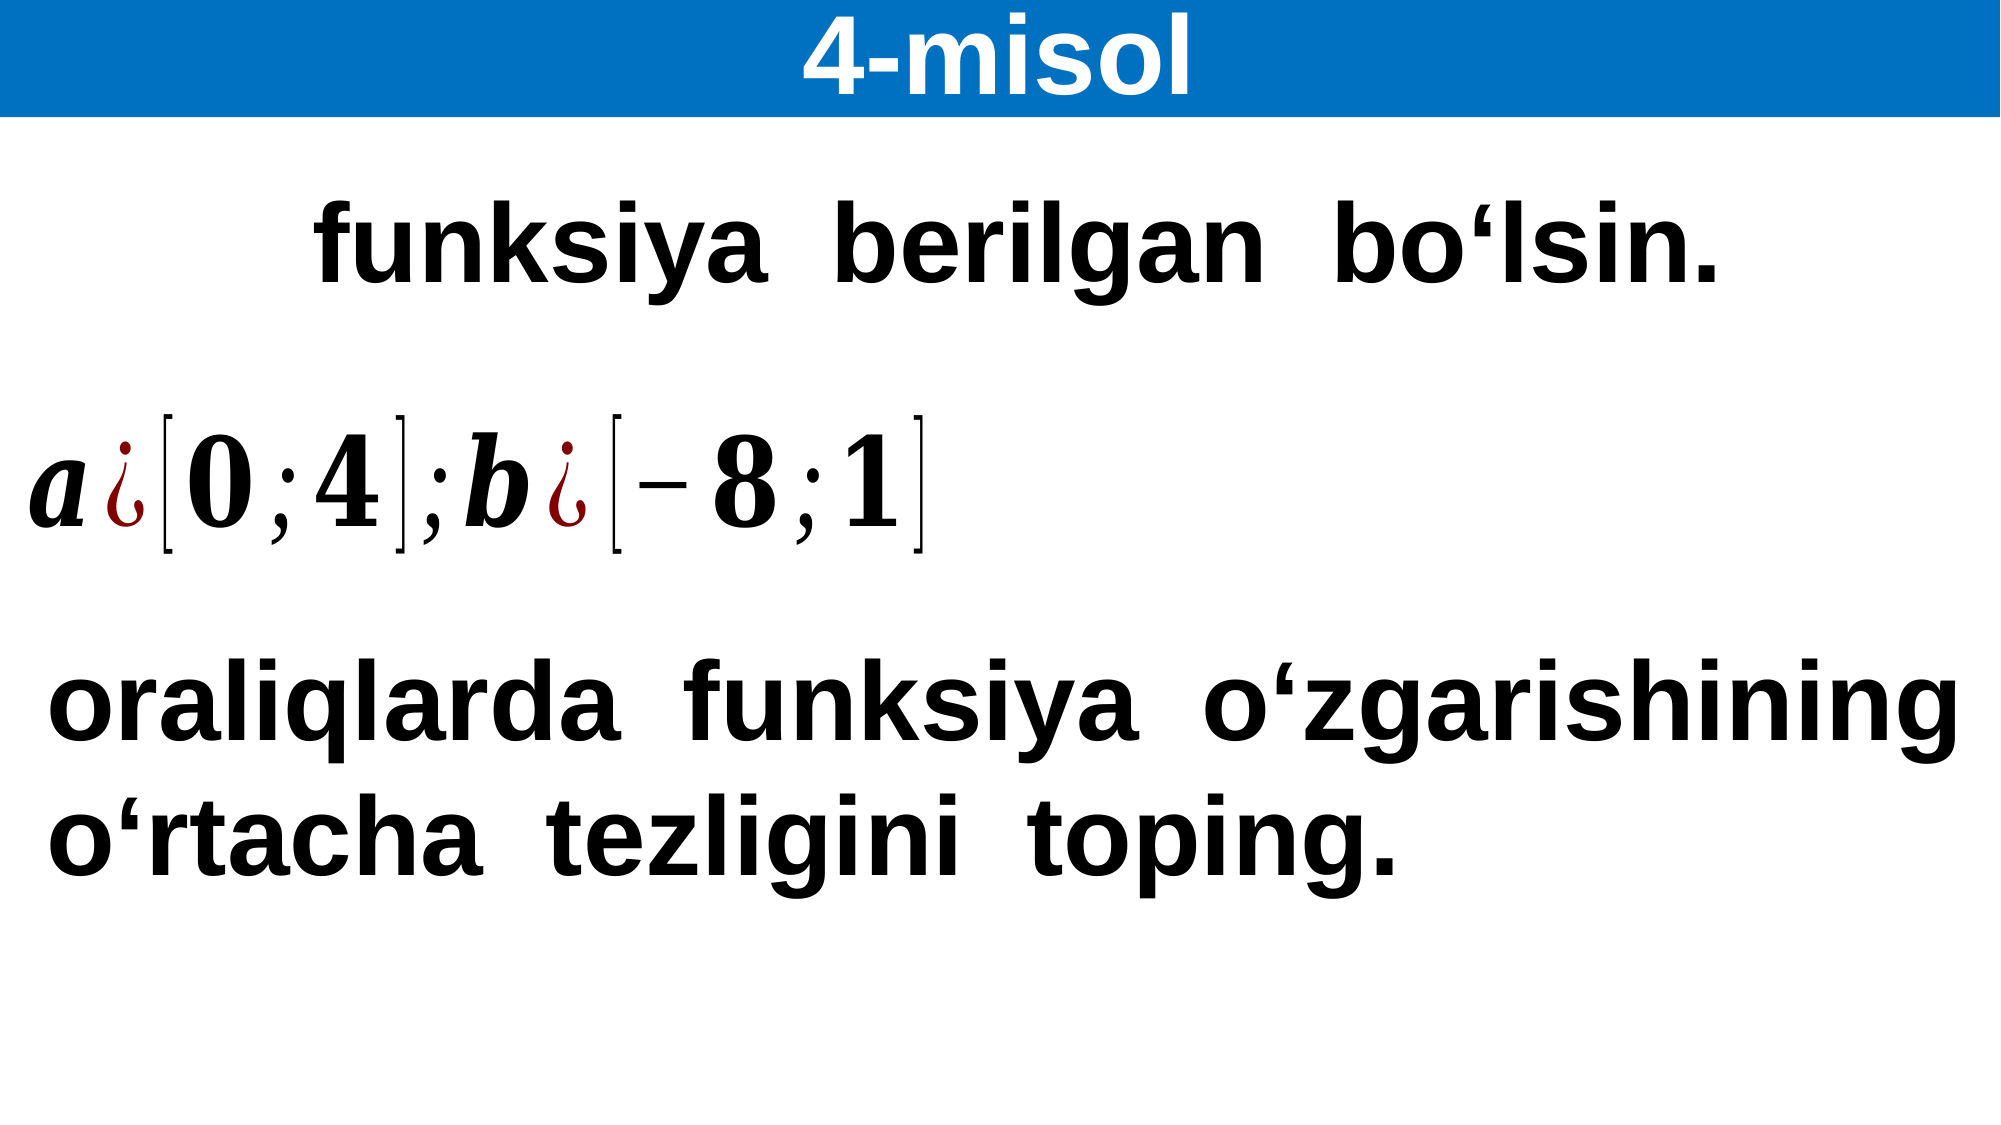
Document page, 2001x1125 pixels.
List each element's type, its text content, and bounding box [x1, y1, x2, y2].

text_box [0, 0, 788, 118]
text_box oraliqlarda funksiya o‘zgarishining o‘rtacha tezligini toping. [31, 620, 2000, 905]
text_box 4-misol [788, 0, 1212, 125]
text_box [1212, 0, 2000, 118]
